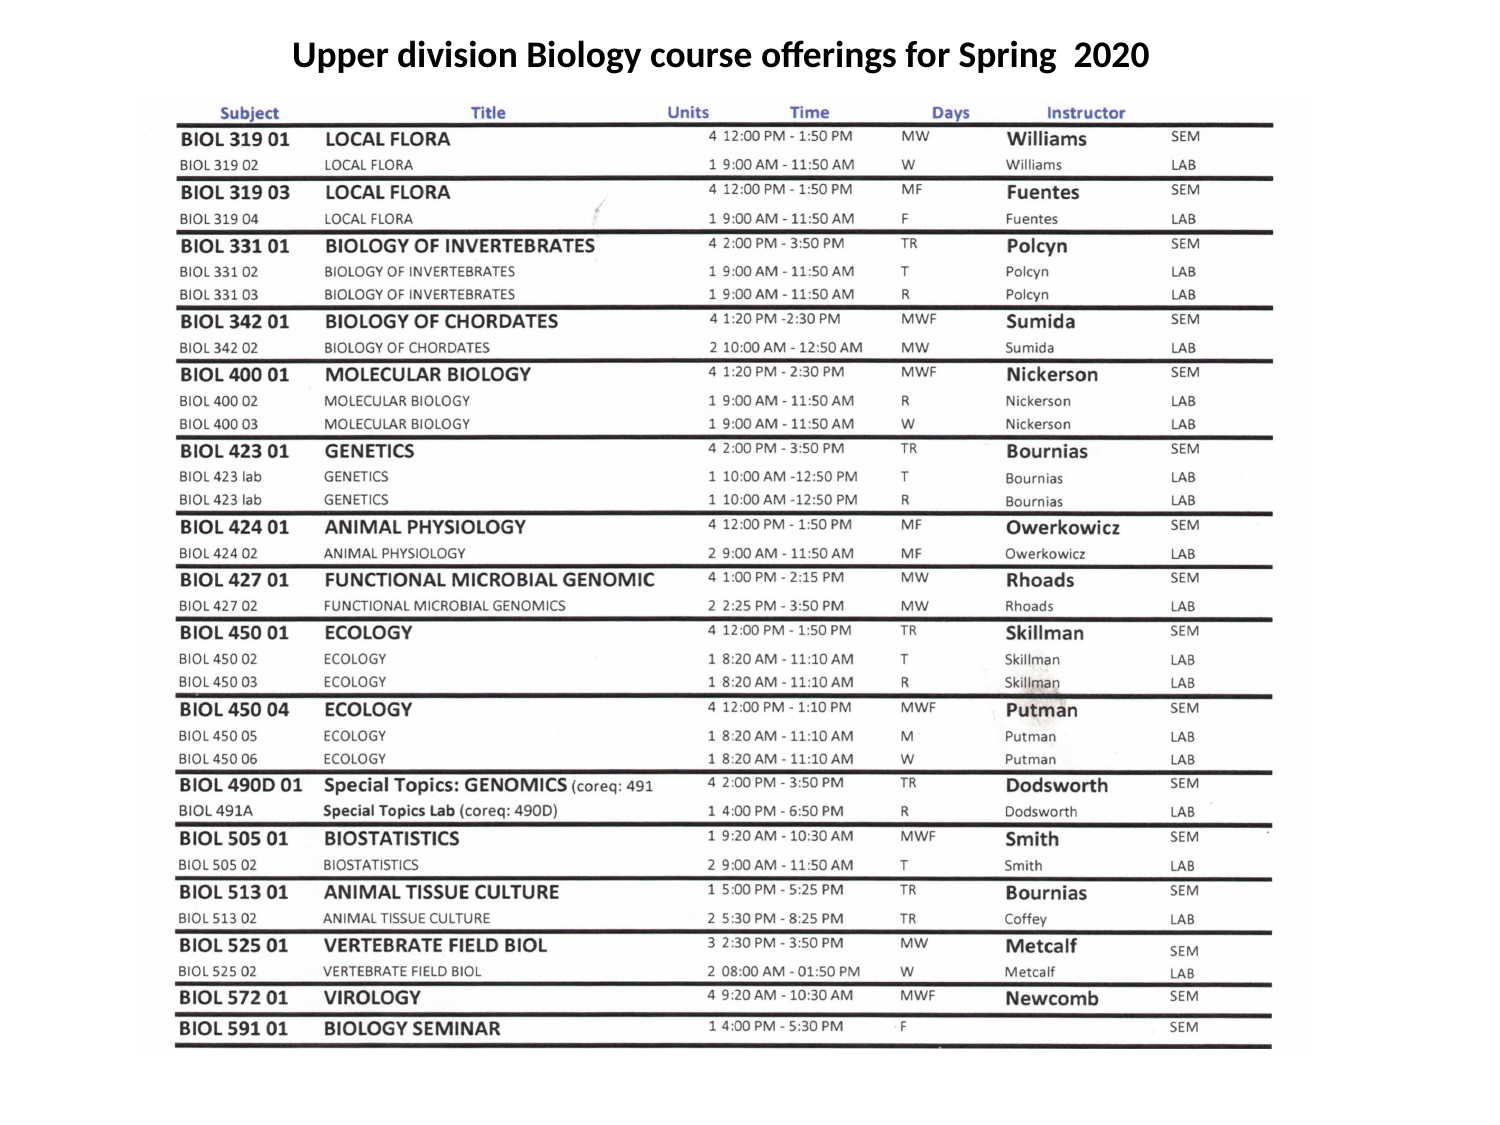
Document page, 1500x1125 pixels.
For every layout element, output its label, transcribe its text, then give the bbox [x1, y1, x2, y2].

text_box Upper division Biology course offerings for Spring 2020 [277, 23, 1166, 83]
picture [136, 97, 1306, 1049]
